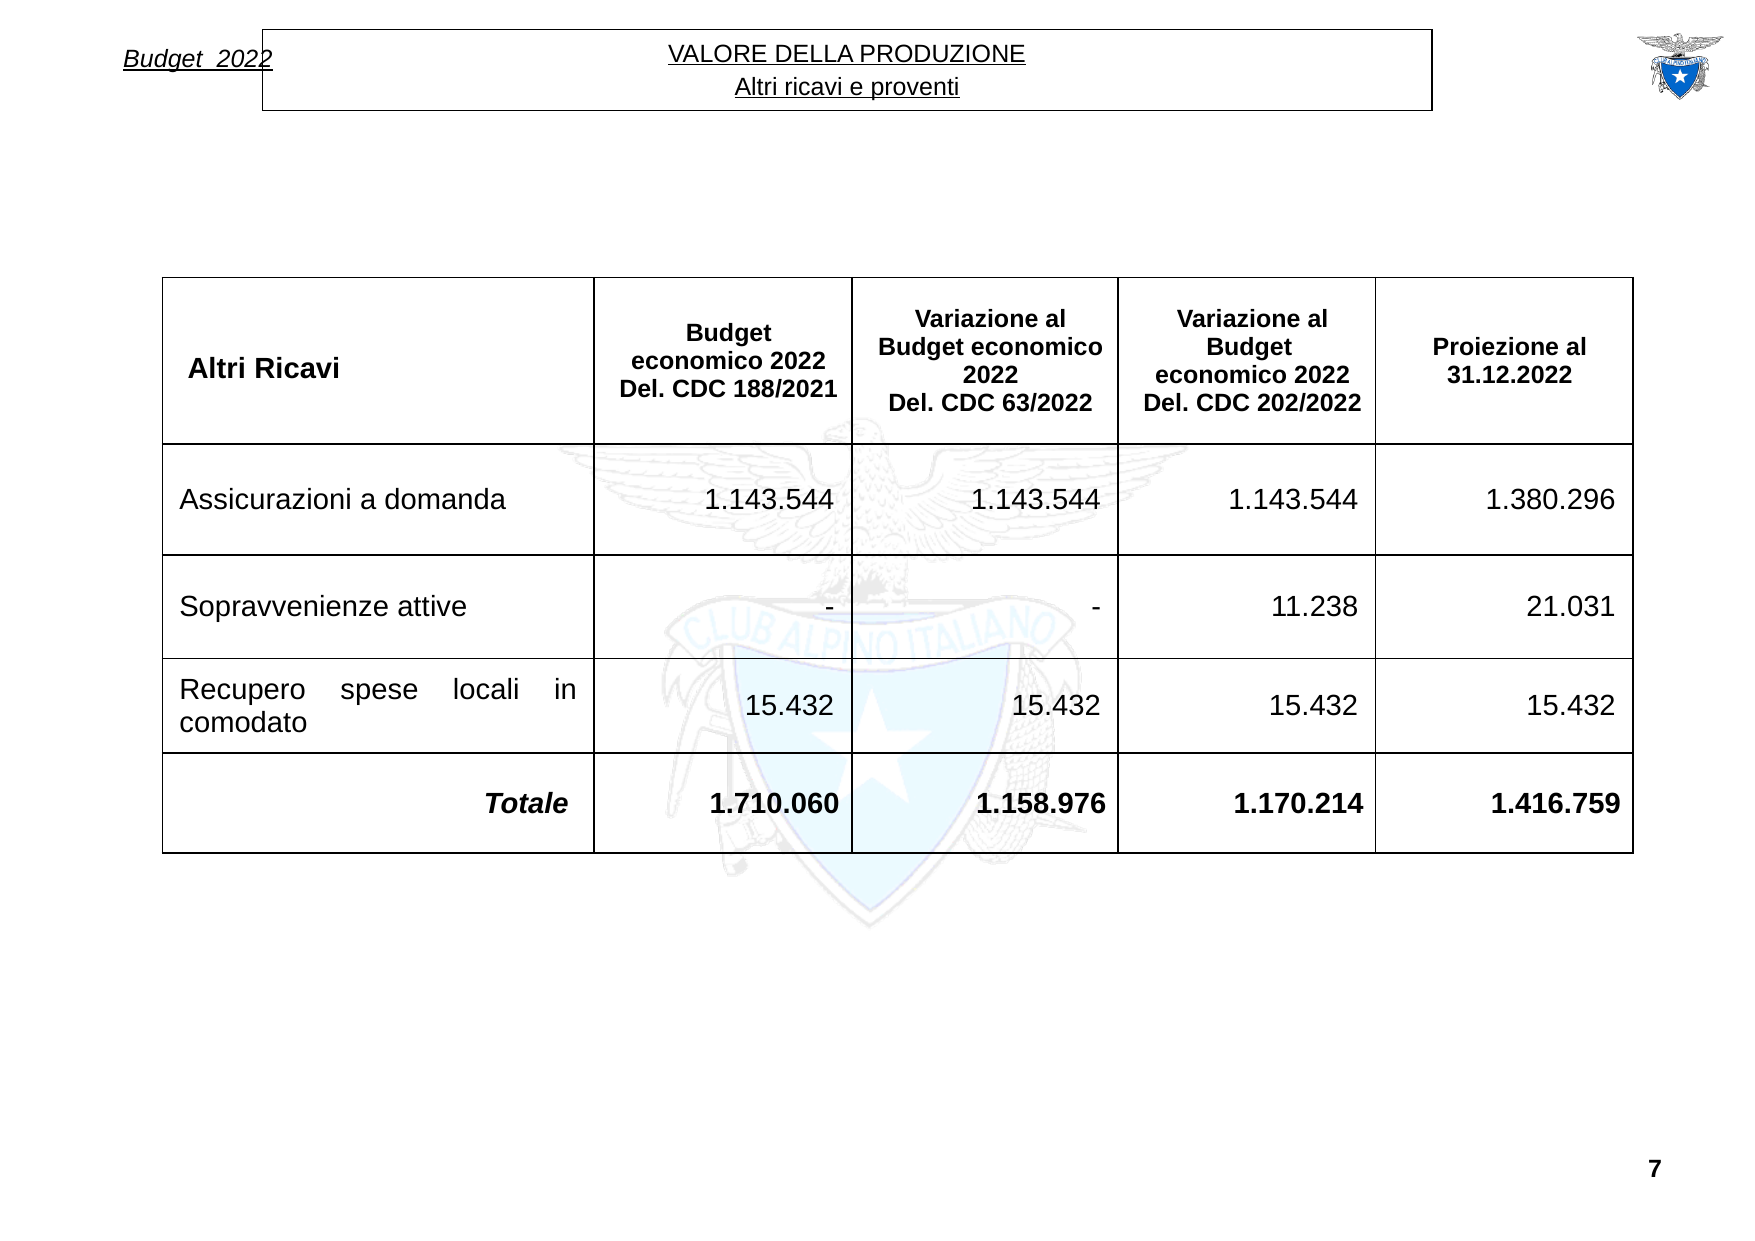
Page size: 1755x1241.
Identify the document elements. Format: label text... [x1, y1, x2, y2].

table_header VALORE DELLA PRODUZIONE Altri ricavi e proventi [263, 30, 1431, 110]
table_cell Sopravvenienze attive [163, 556, 528, 658]
table_cell 1.143.544 [1225, 445, 1375, 554]
table_cell 15.432 [1225, 659, 1375, 752]
table_header Proiezione al 31.12.2022 [1376, 278, 1632, 443]
table_cell 1.170.214 [1225, 754, 1375, 852]
table_cell 1.416.759 [1376, 754, 1632, 852]
table_header Budget economico 2022 Del. CDC 188/2021 [595, 278, 851, 386]
table_header Altri Ricavi [163, 278, 593, 443]
table_cell Totale [163, 754, 528, 852]
table_cell 21.031 [1376, 556, 1632, 658]
picture [1632, 29, 1728, 108]
table_cell Recupero spese locali in comodato [163, 659, 528, 752]
table_cell 1.380.296 [1376, 445, 1632, 554]
text_box 7 [1633, 1145, 1681, 1190]
table_header Variazione al Budget economico 2022 Del. CDC 63/2022 [853, 278, 1117, 386]
table_header Variazione al Budget economico 2022 Del. CDC 202/2022 [1119, 278, 1375, 443]
text_box Budget 2022 [50, 35, 346, 81]
table_cell Assicurazioni a domanda [163, 445, 528, 554]
table_cell 11.238 [1225, 556, 1375, 658]
picture [533, 388, 1221, 988]
table_cell 15.432 [1376, 659, 1632, 752]
